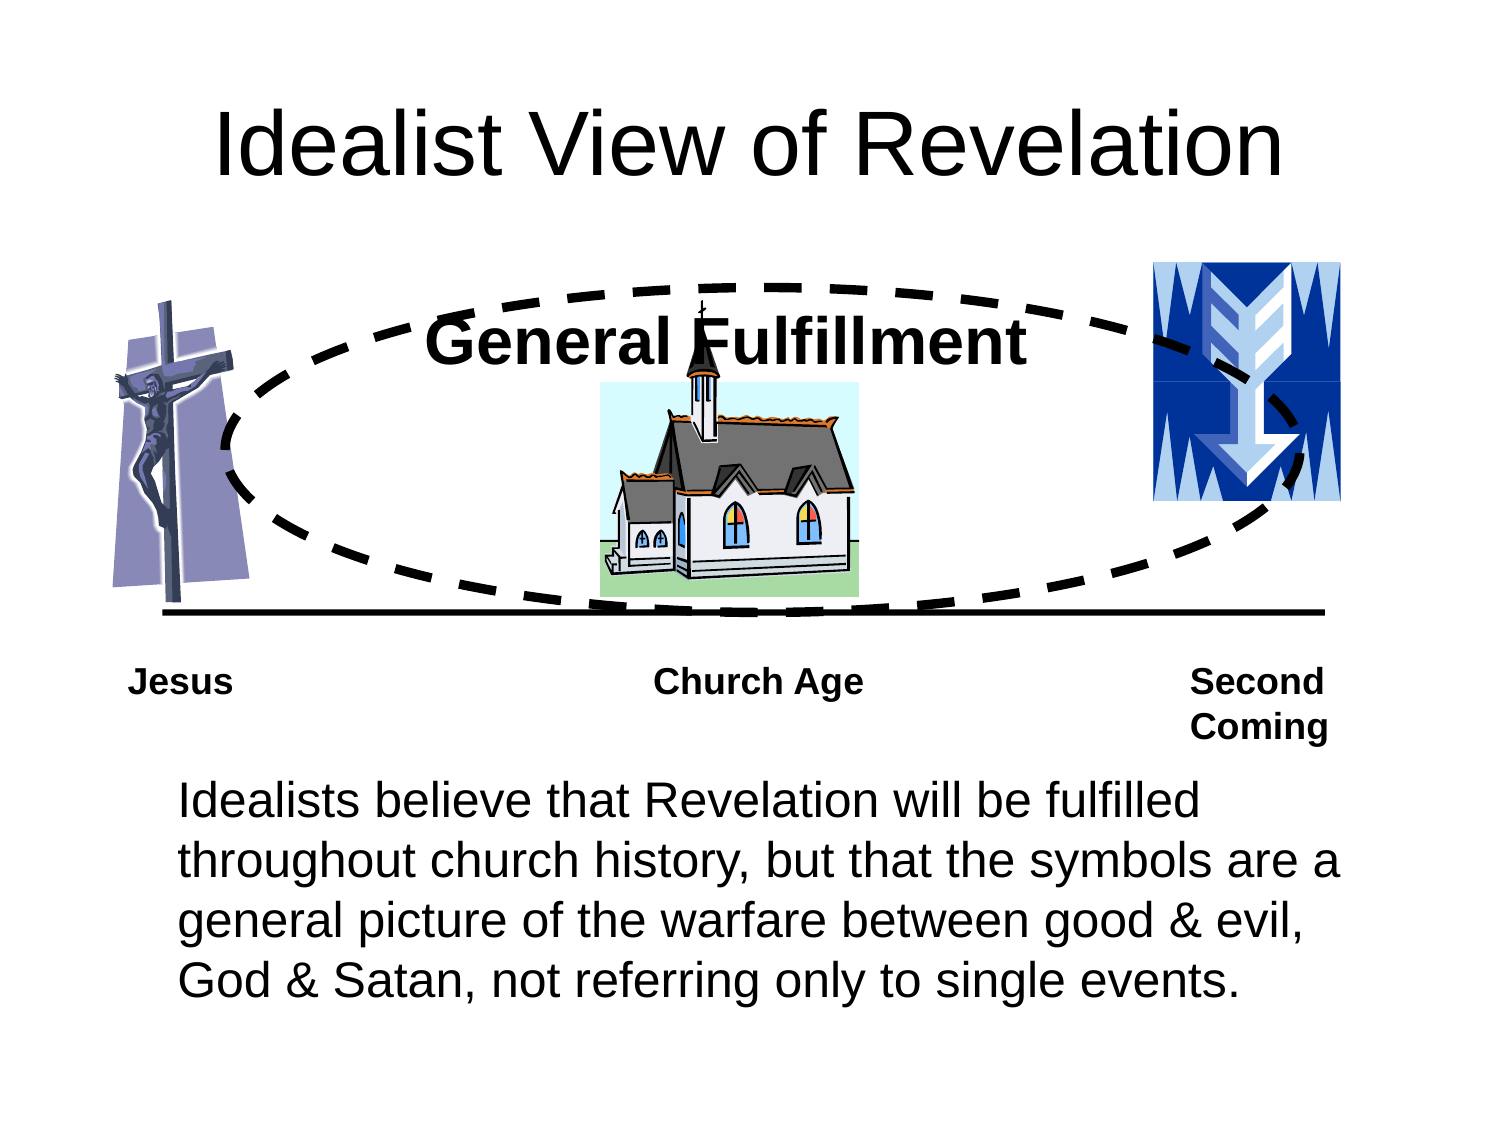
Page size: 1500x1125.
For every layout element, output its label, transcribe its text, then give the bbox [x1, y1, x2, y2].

text_box General Fulfillment [409, 290, 1043, 385]
text_box Church Age [638, 649, 880, 710]
text_box Idealists believe that Revelation will be fulfilled throughout church history, but that the symbols are a general picture of the warfare between good & evil, God & Satan, not referring only to single events. [162, 760, 1363, 1016]
title Idealist View of Revelation [75, 45, 1425, 233]
text_box [624, 311, 1285, 613]
picture [1125, 286, 1369, 481]
text_box SecondComing [1175, 649, 1350, 755]
text_box [254, 327, 597, 605]
text_box Jesus [112, 649, 249, 710]
picture [112, 299, 250, 603]
picture [599, 299, 860, 598]
